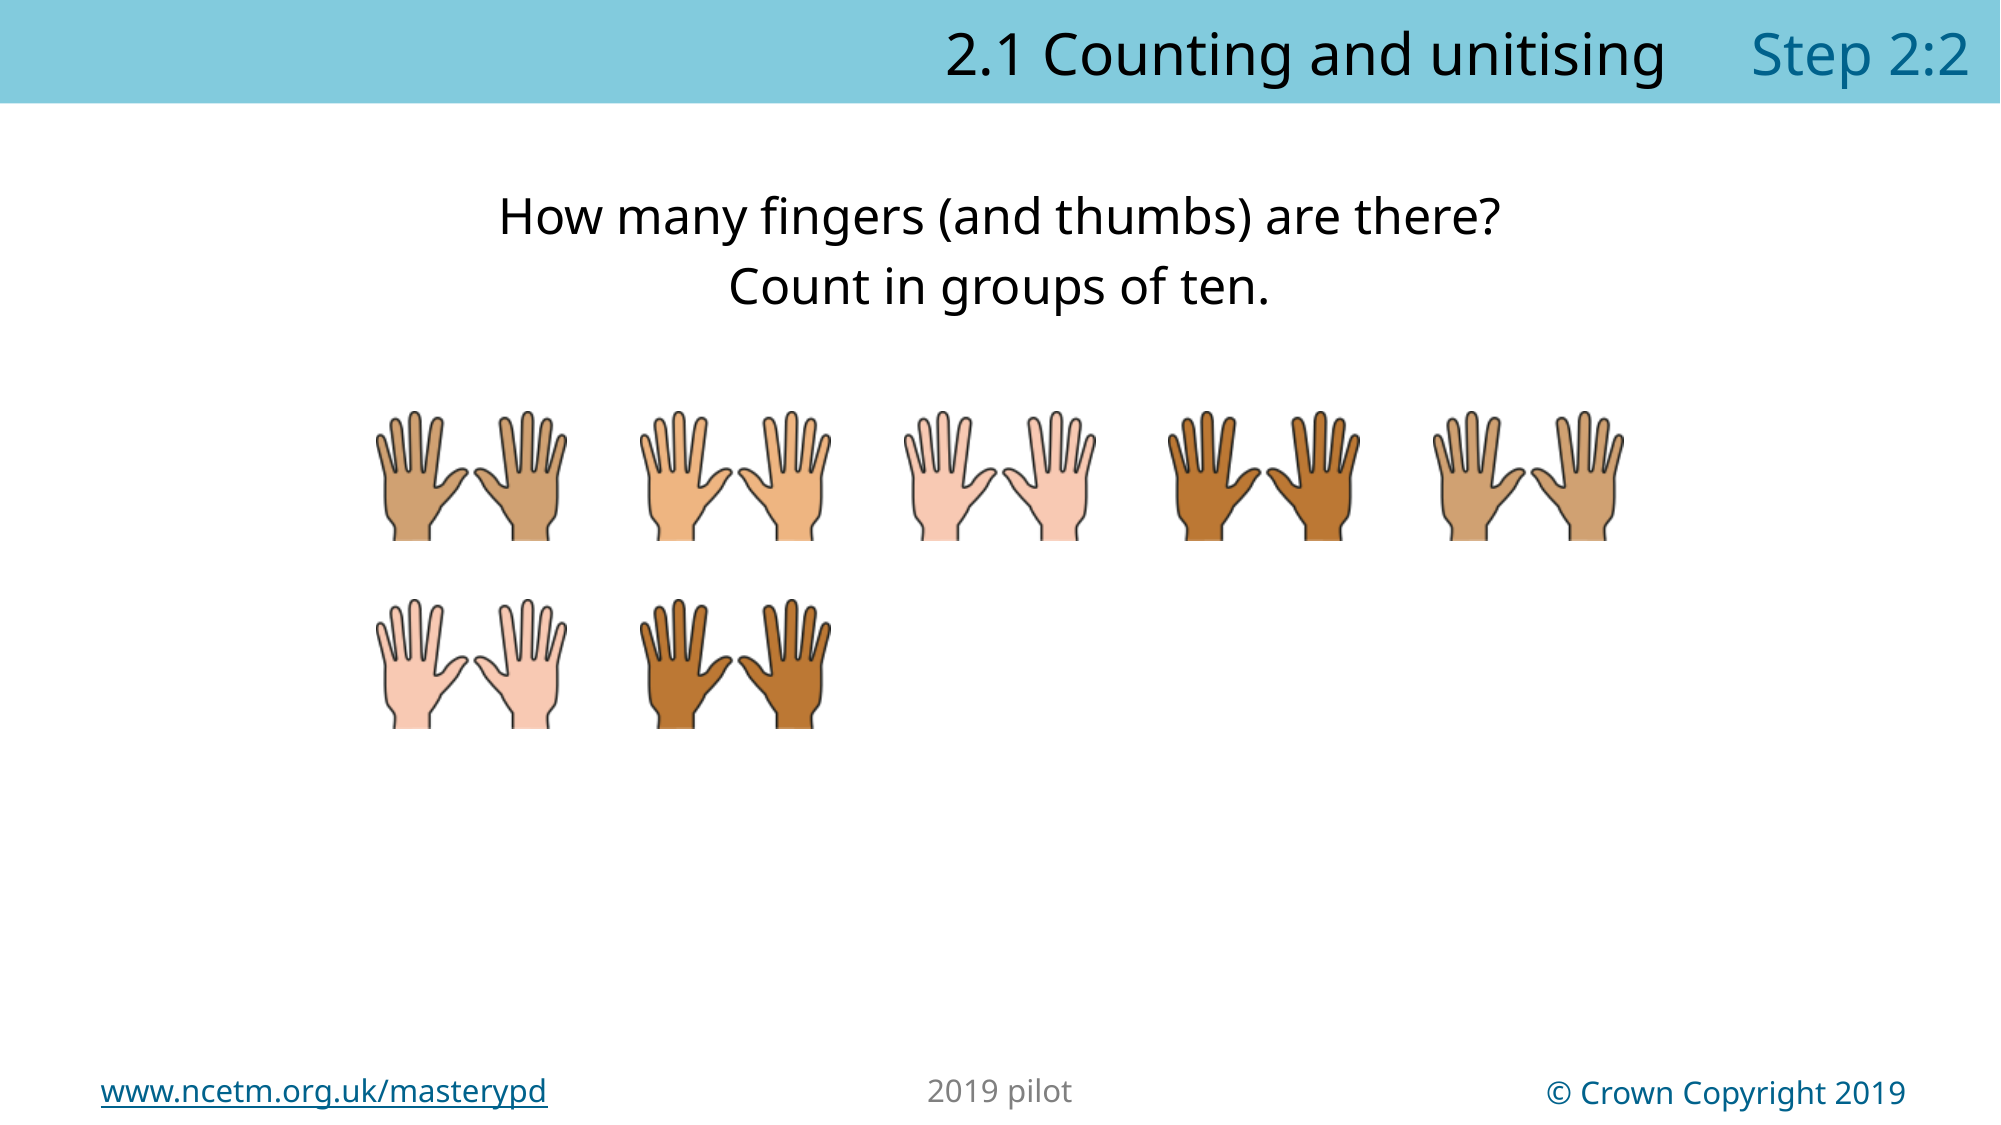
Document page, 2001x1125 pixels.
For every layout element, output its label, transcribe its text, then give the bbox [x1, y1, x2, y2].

picture [904, 411, 1096, 542]
picture [1168, 411, 1360, 542]
picture [640, 411, 832, 542]
picture [376, 599, 567, 730]
picture [640, 599, 832, 730]
picture [1432, 411, 1624, 542]
list 2.1 Counting and unitising Step 2:2 [0, 0, 2000, 104]
picture [376, 411, 567, 542]
text_box How many fingers (and thumbs) are there? Count in groups of ten. [483, 177, 1517, 323]
